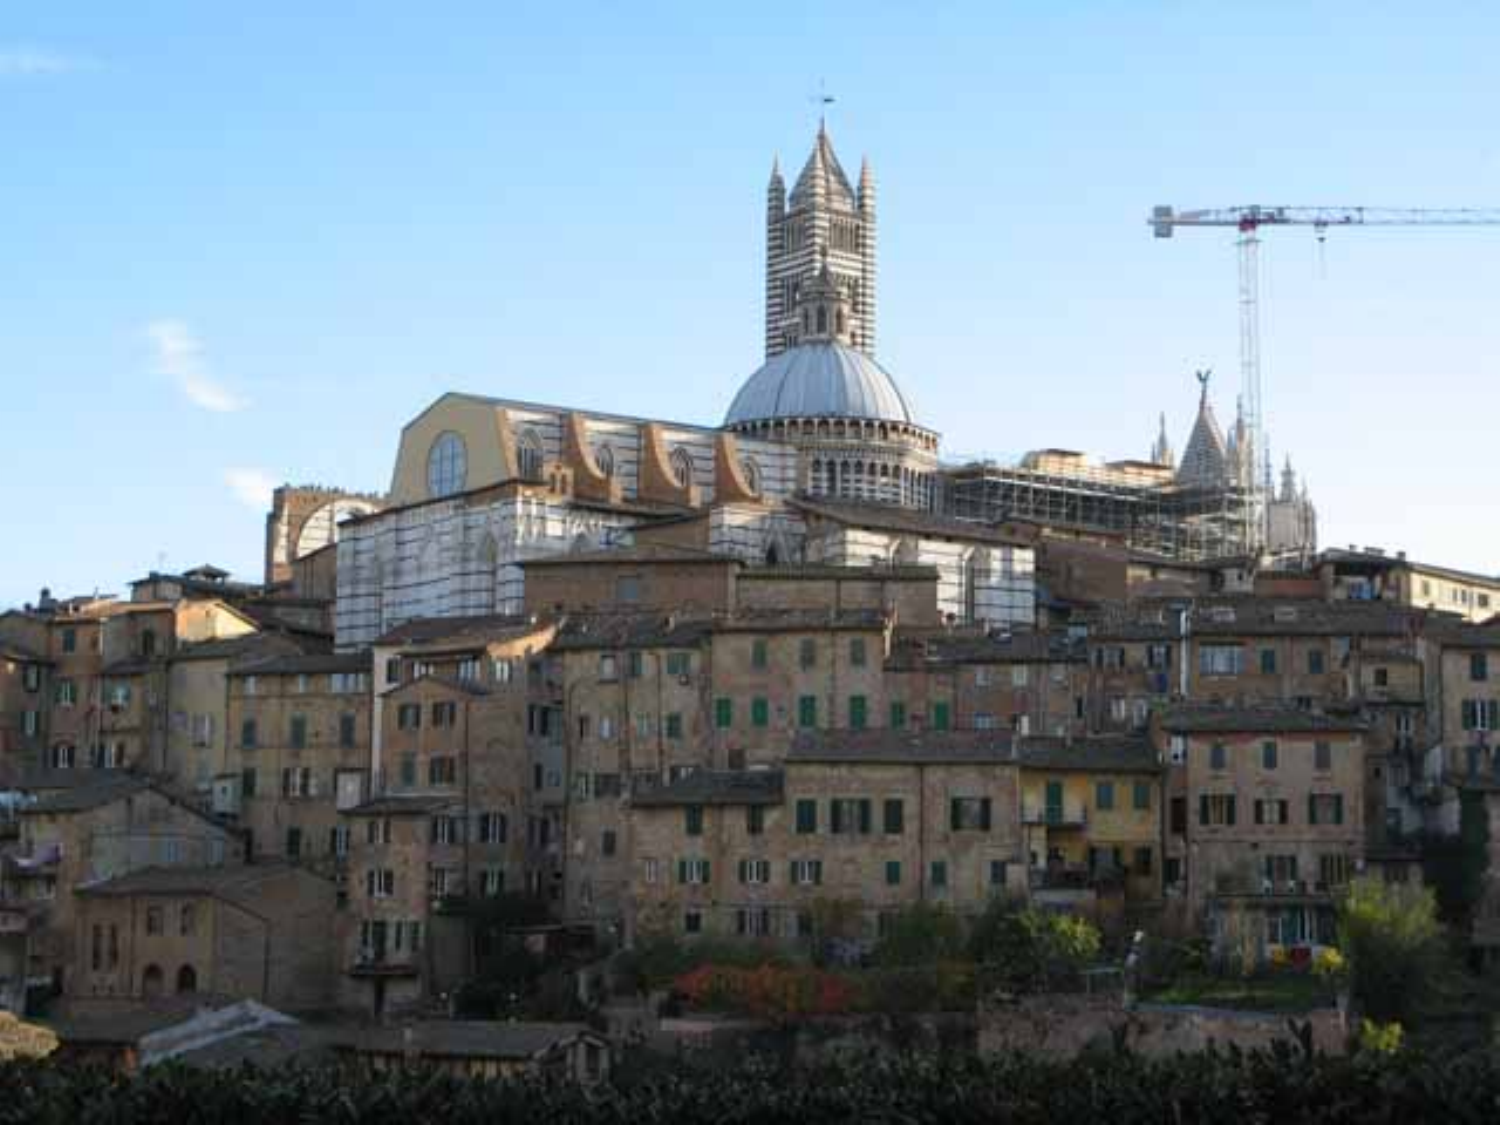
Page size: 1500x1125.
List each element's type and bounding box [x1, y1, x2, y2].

list [0, 0, 1500, 1125]
